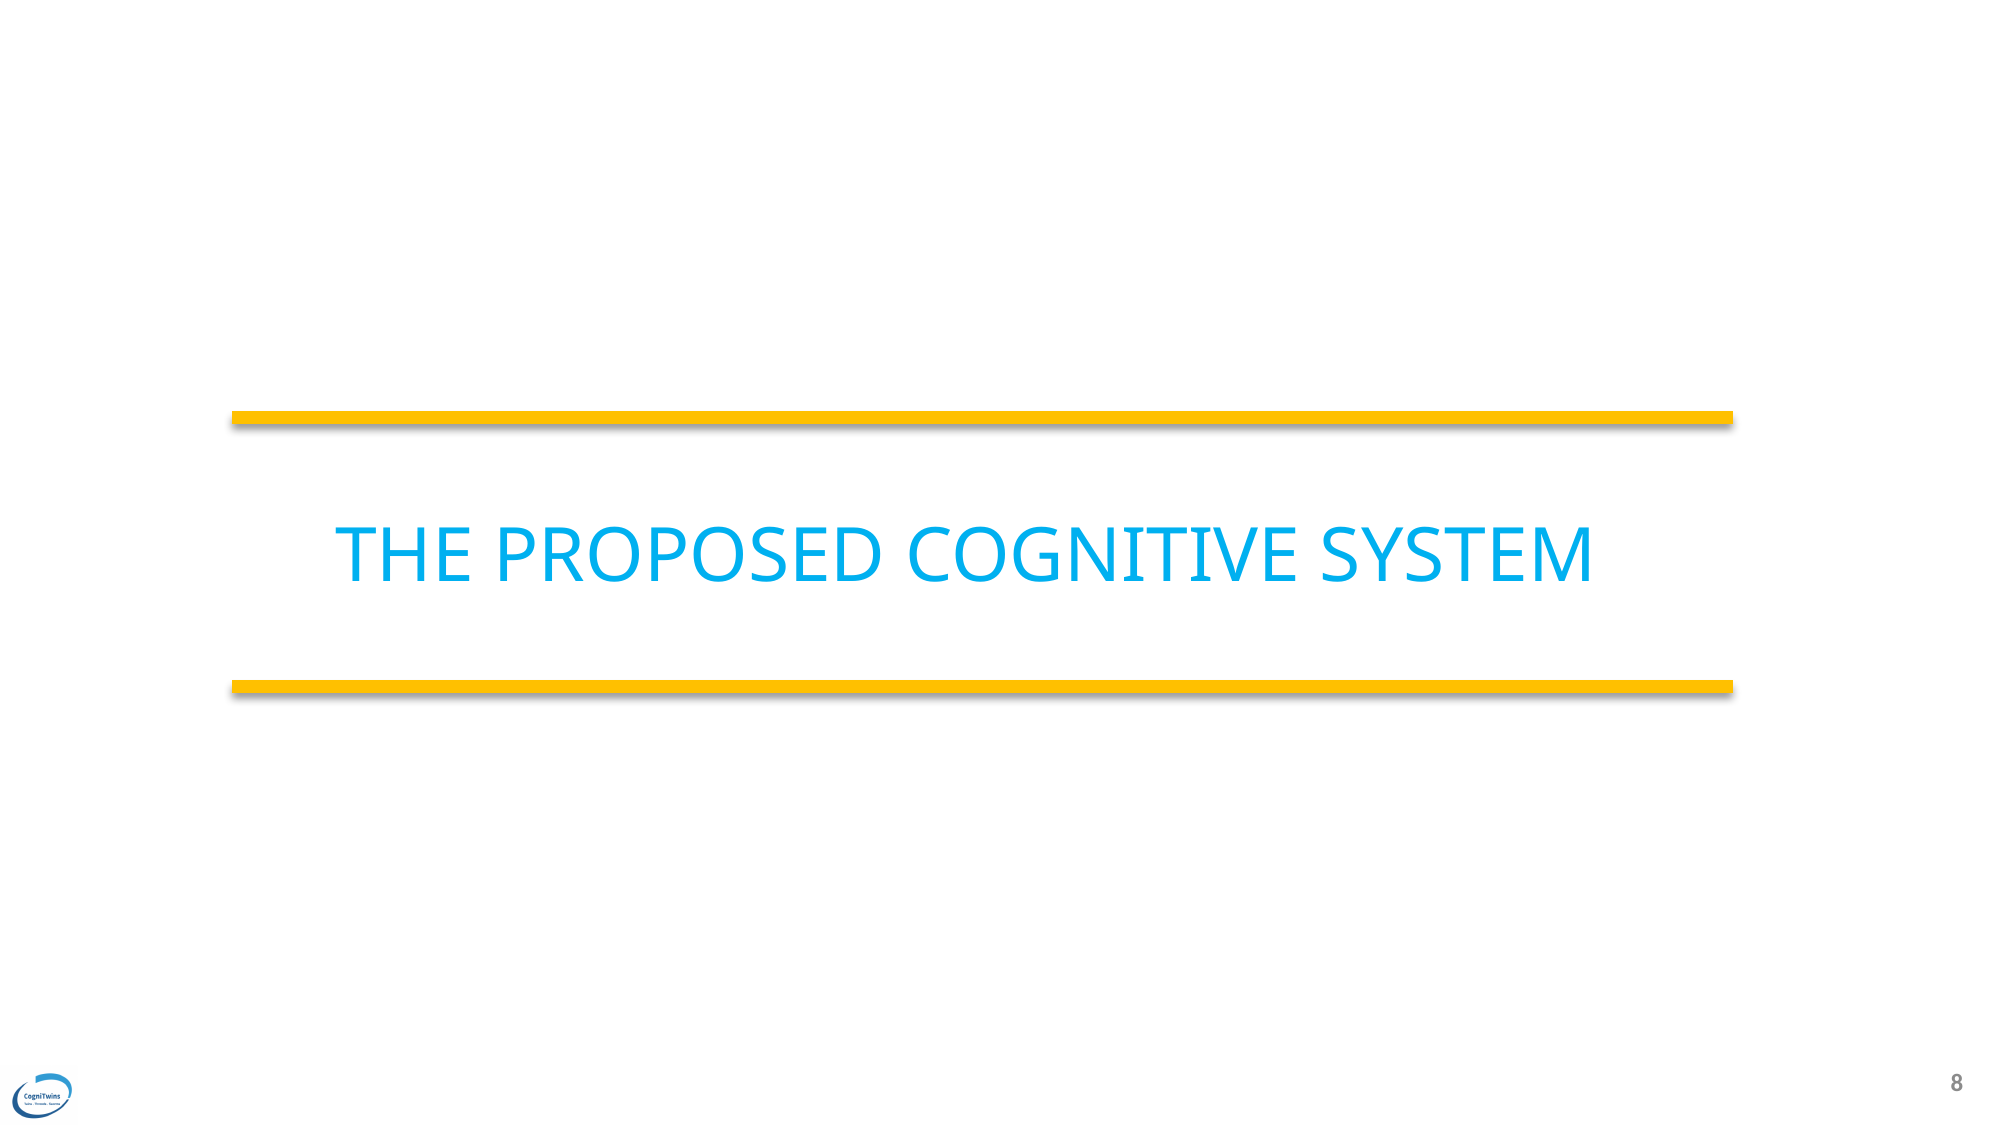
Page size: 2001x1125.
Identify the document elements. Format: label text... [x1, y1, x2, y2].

picture [0, 1065, 78, 1125]
slide_number 8 [1528, 1051, 1979, 1112]
text_box The Proposed Cognitive System [320, 499, 1612, 604]
